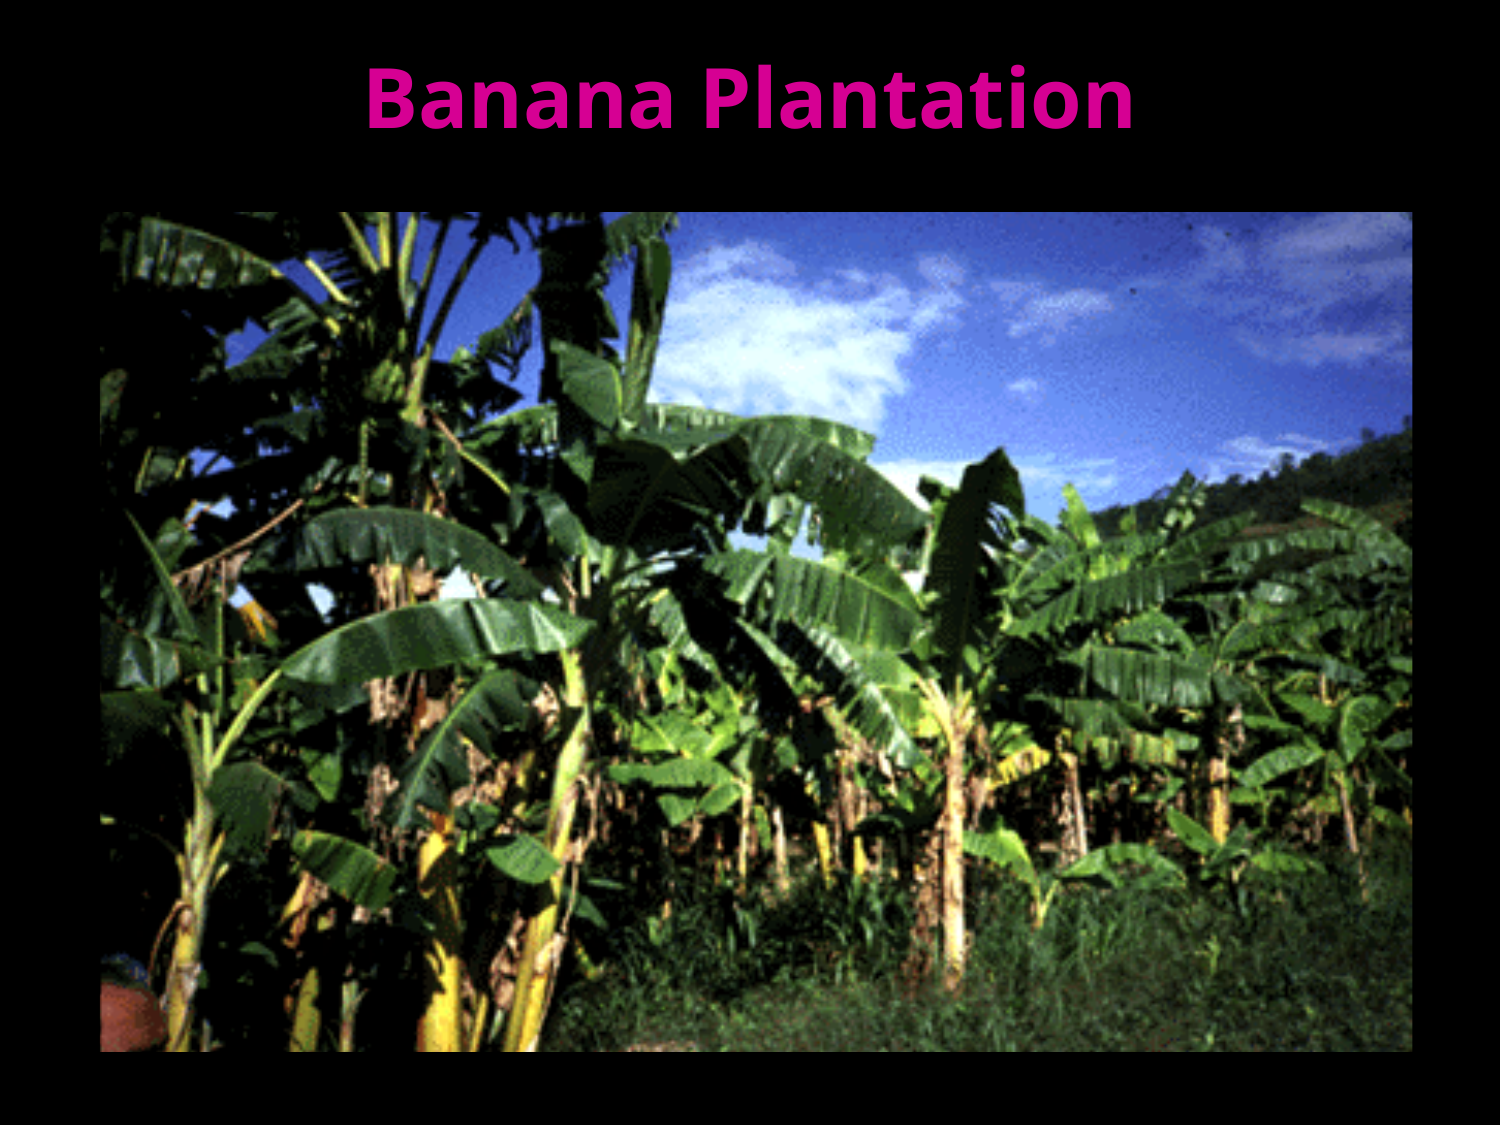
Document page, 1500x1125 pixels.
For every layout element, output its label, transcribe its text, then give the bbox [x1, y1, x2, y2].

text_box Banana Plantation [62, 37, 1438, 153]
picture [99, 212, 1413, 1052]
